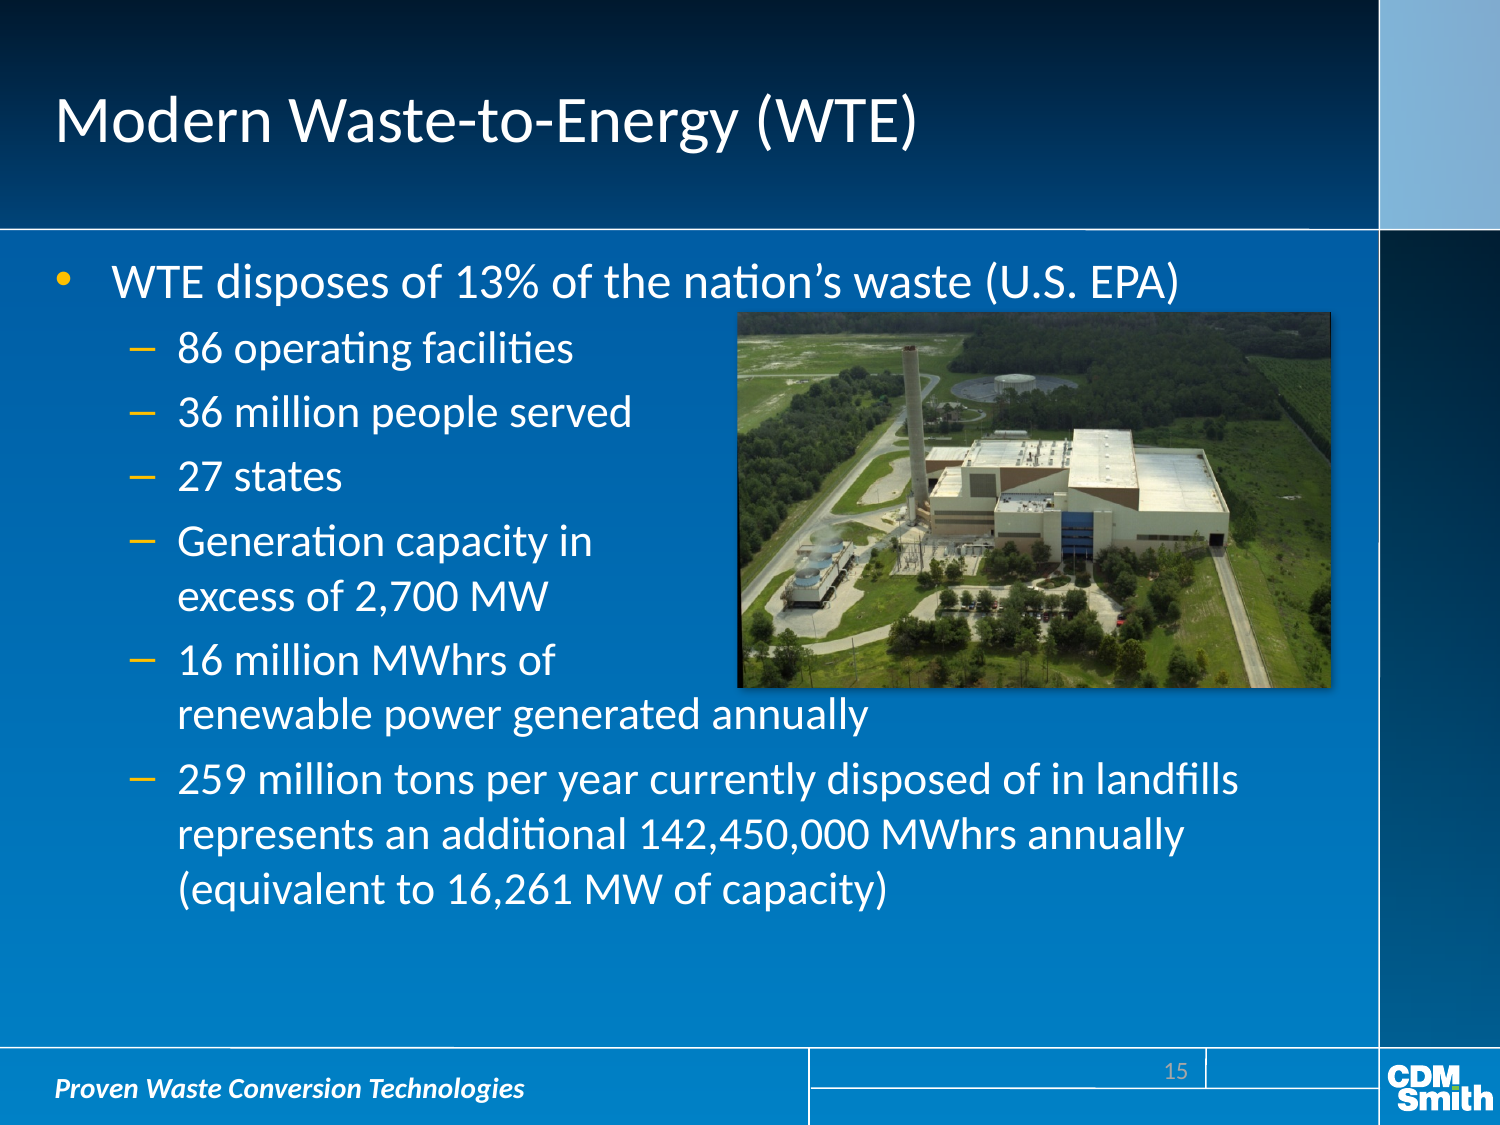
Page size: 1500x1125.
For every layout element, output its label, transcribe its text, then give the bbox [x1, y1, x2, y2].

picture [737, 312, 1332, 688]
title Modern Waste-to-Energy (WTE) [39, 0, 1375, 233]
slide_number 15 [1081, 1051, 1204, 1087]
list WTE disposes of 13% of the nation’s waste (U.S. EPA) 86 operating facilities 36 million people served 27 states Generation capacity in excess of 2,700 MW 16 million MWhrs of renewable power generated annually 259 million tons per year currently disposed of in landfills represents an additional 142,450,000 MWhrs annually (equivalent to 16,261 MW of capacity) [39, 240, 1364, 1035]
list Proven Waste Conversion Technologies [39, 1049, 808, 1124]
